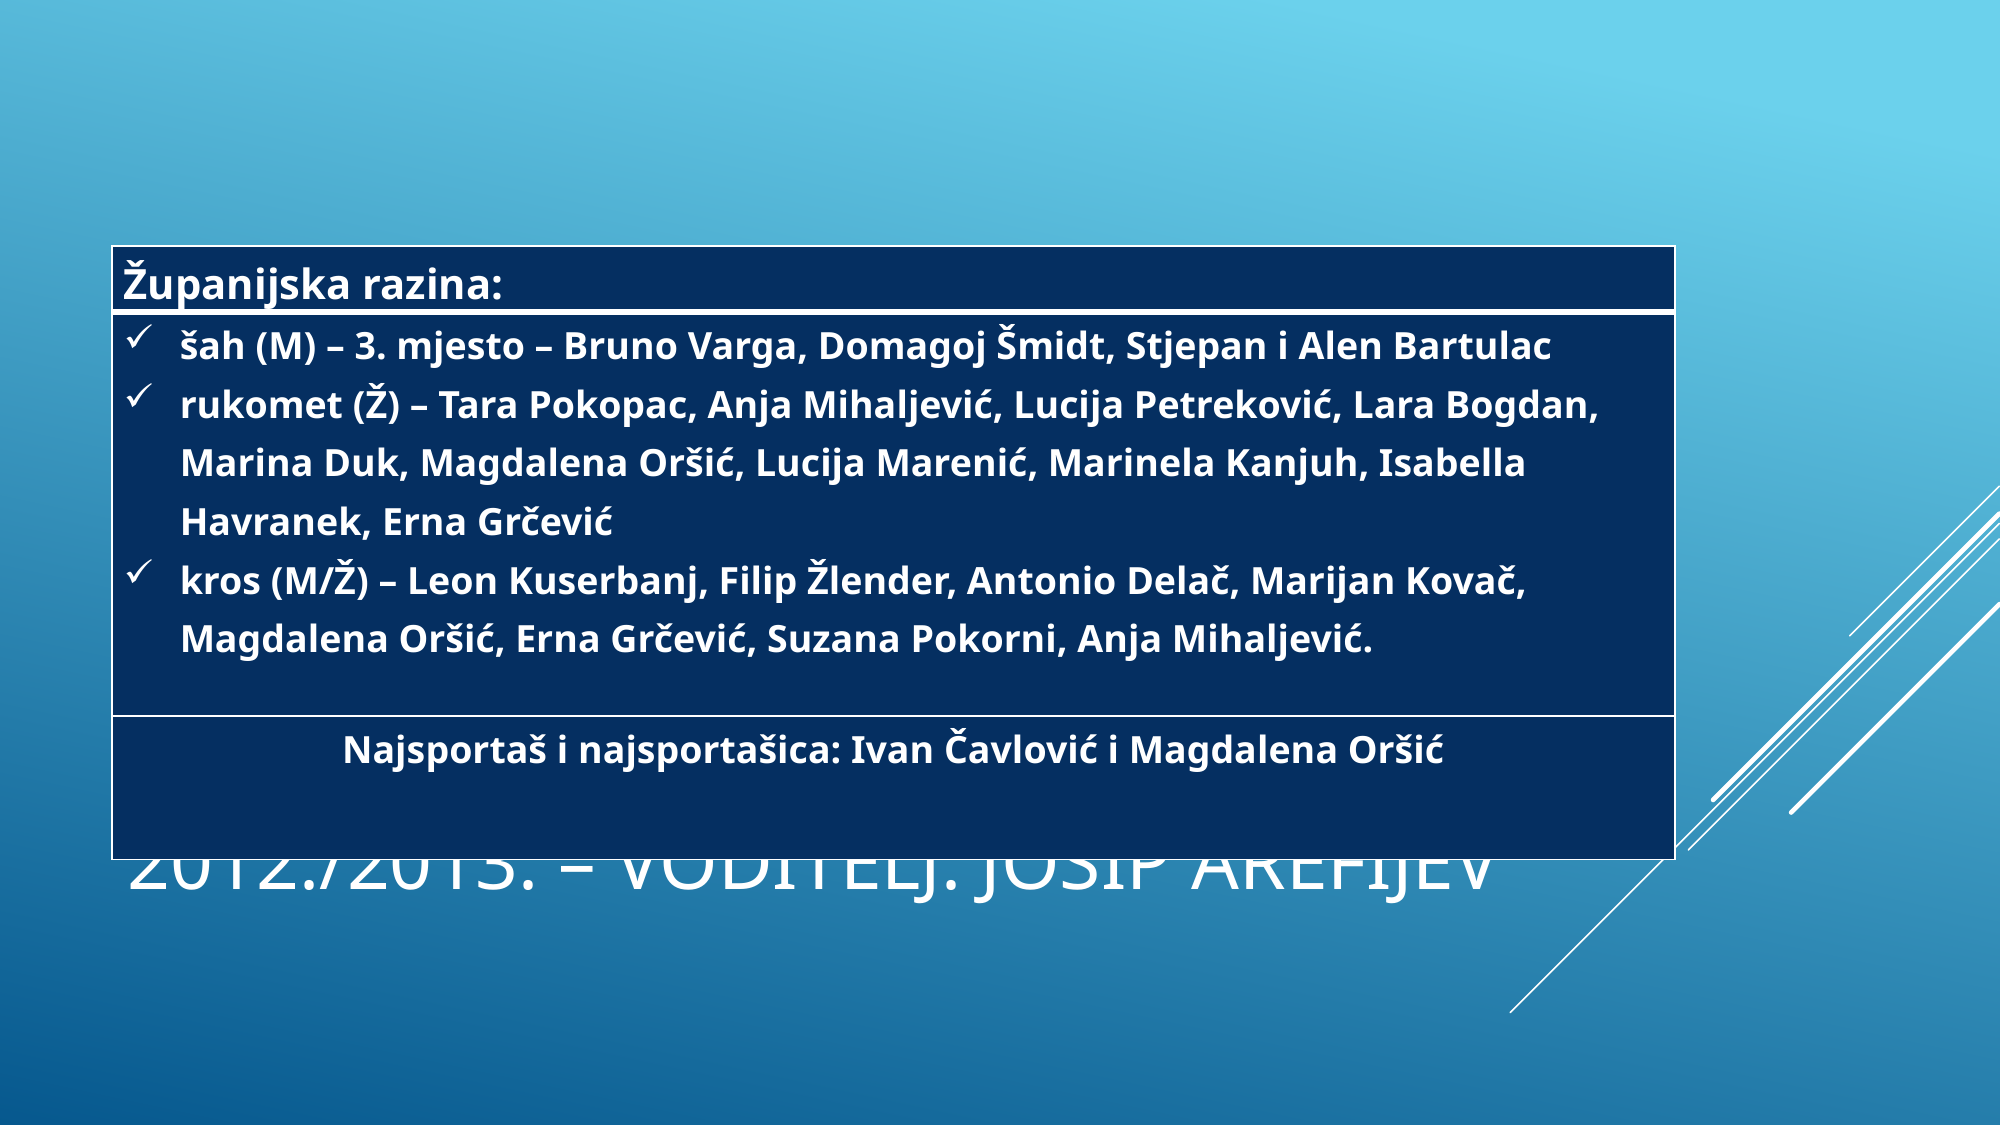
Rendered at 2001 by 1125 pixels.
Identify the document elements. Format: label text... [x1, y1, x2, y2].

title 2012./2013. – voditelj: Josip AREFIJEV [112, 860, 1675, 984]
table_cell Najsportaš i najsportašica: Ivan Čavlović i Magdalena Oršić [113, 717, 1674, 859]
table_header Županijska razina: [113, 247, 1674, 309]
table_cell šah (M) – 3. mjesto – Bruno Varga, Domagoj Šmidt, Stjepan i Alen Bartulac rukomet (Ž) – Tara Pokopac, Anja Mihaljević, Lucija Petreković, Lara Bogdan, Marina Duk, Magdalena Oršić, Lucija Marenić, Marinela Kanjuh, Isabella Havranek, Erna Grčević kros (M/Ž) – Leon Kuserbanj, Filip Žlender, Antonio Delač, Marijan Kovač, Magdalena Oršić, Erna Grčević, Suzana Pokorni, Anja Mihaljević. [113, 315, 1674, 715]
